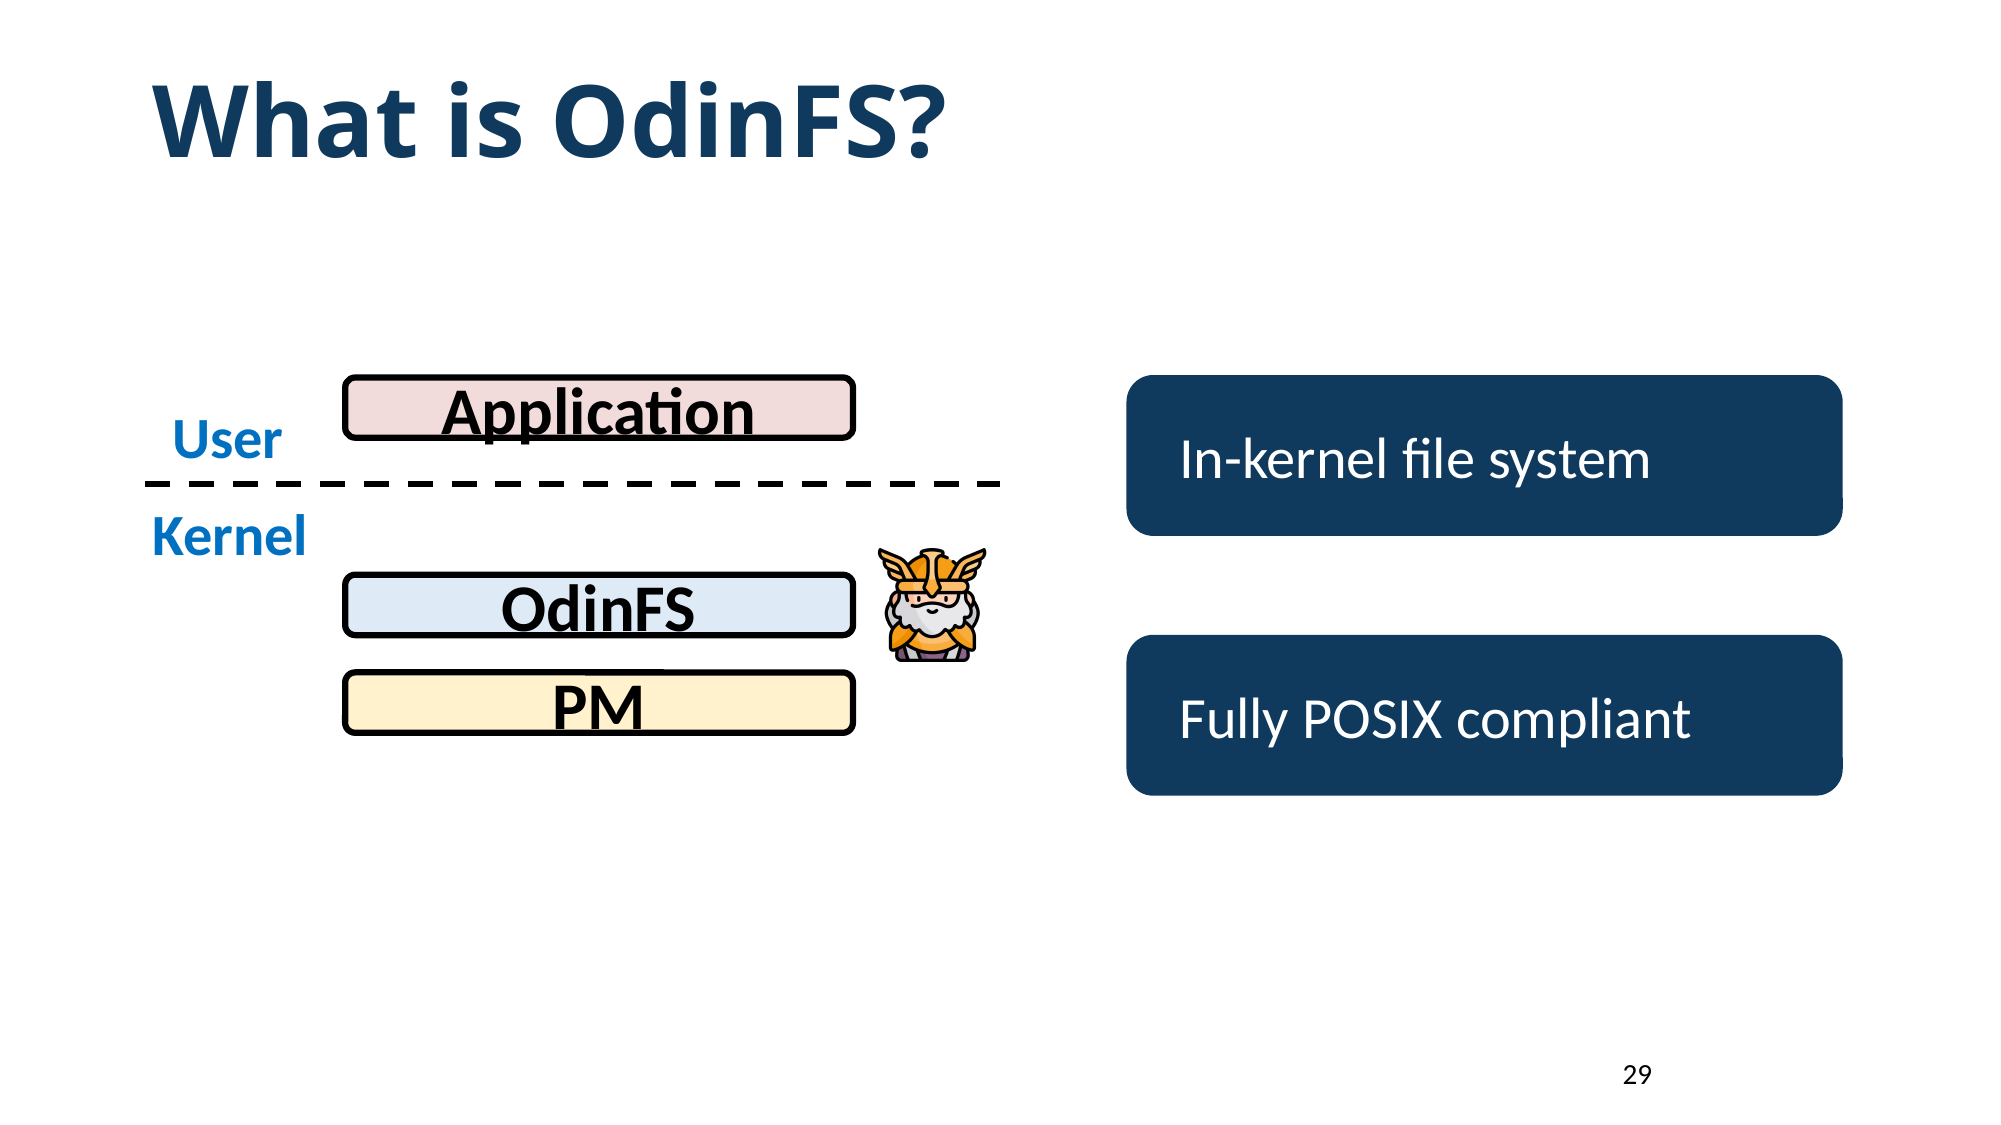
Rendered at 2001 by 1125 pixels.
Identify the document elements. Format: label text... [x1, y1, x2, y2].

text_box OdinFS [345, 574, 854, 636]
text_box User [157, 392, 309, 478]
picture [875, 548, 989, 662]
text_box What is OdinFS? [137, 59, 1882, 190]
text_box Application [345, 377, 854, 438]
text_box PM [345, 672, 853, 733]
text_box In-kernel file system [1126, 375, 1843, 536]
text_box Kernel [137, 489, 329, 575]
text_box Fully POSIX compliant [1126, 634, 1843, 796]
slide_number 29 [1412, 1042, 1863, 1103]
